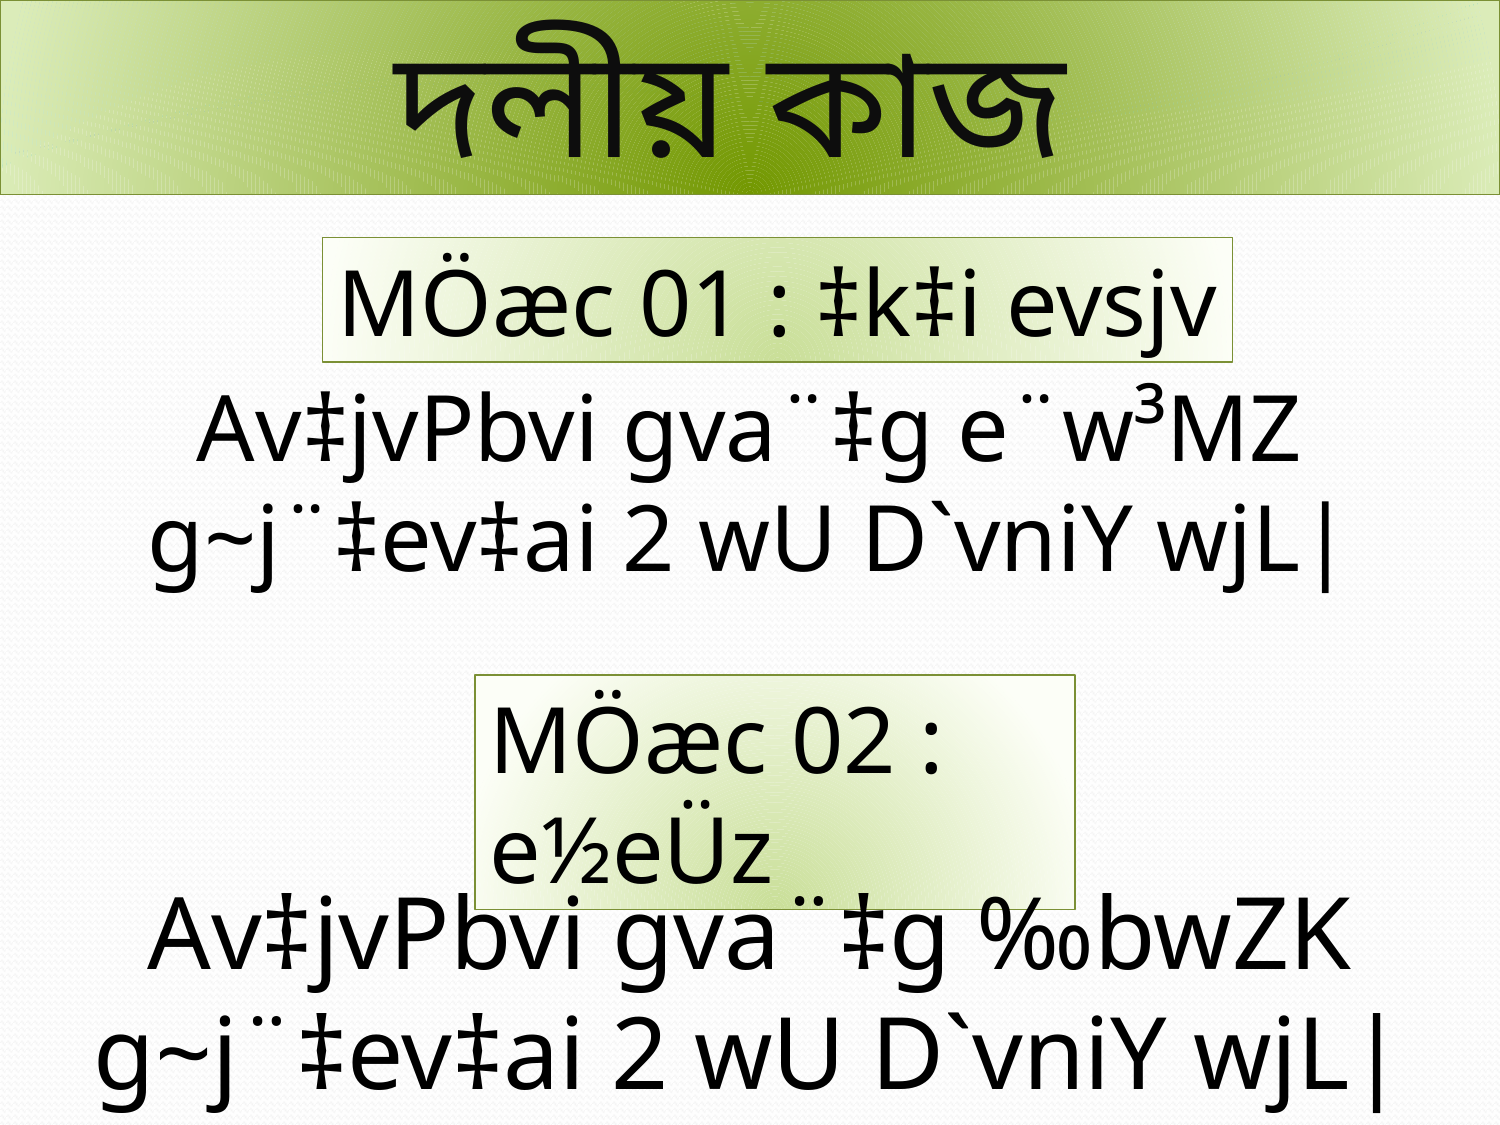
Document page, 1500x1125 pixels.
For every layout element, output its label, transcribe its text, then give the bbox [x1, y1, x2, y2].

text_box Av‡jvPbvi gva¨‡g e¨w³MZ g~j¨‡ev‡ai 2 wU D`vniY wjL| [0, 362, 1500, 598]
text_box MÖæc 01 : ‡k‡i evsjv [322, 237, 1233, 362]
text_box দলীয় কাজ [0, 0, 1500, 195]
text_box MÖæc 02 : e½eÜz [474, 674, 1076, 862]
text_box Av‡jvPbvi gva¨‡g ‰bwZK g~j¨‡ev‡ai 2 wU D`vniY wjL| [0, 862, 1500, 1118]
